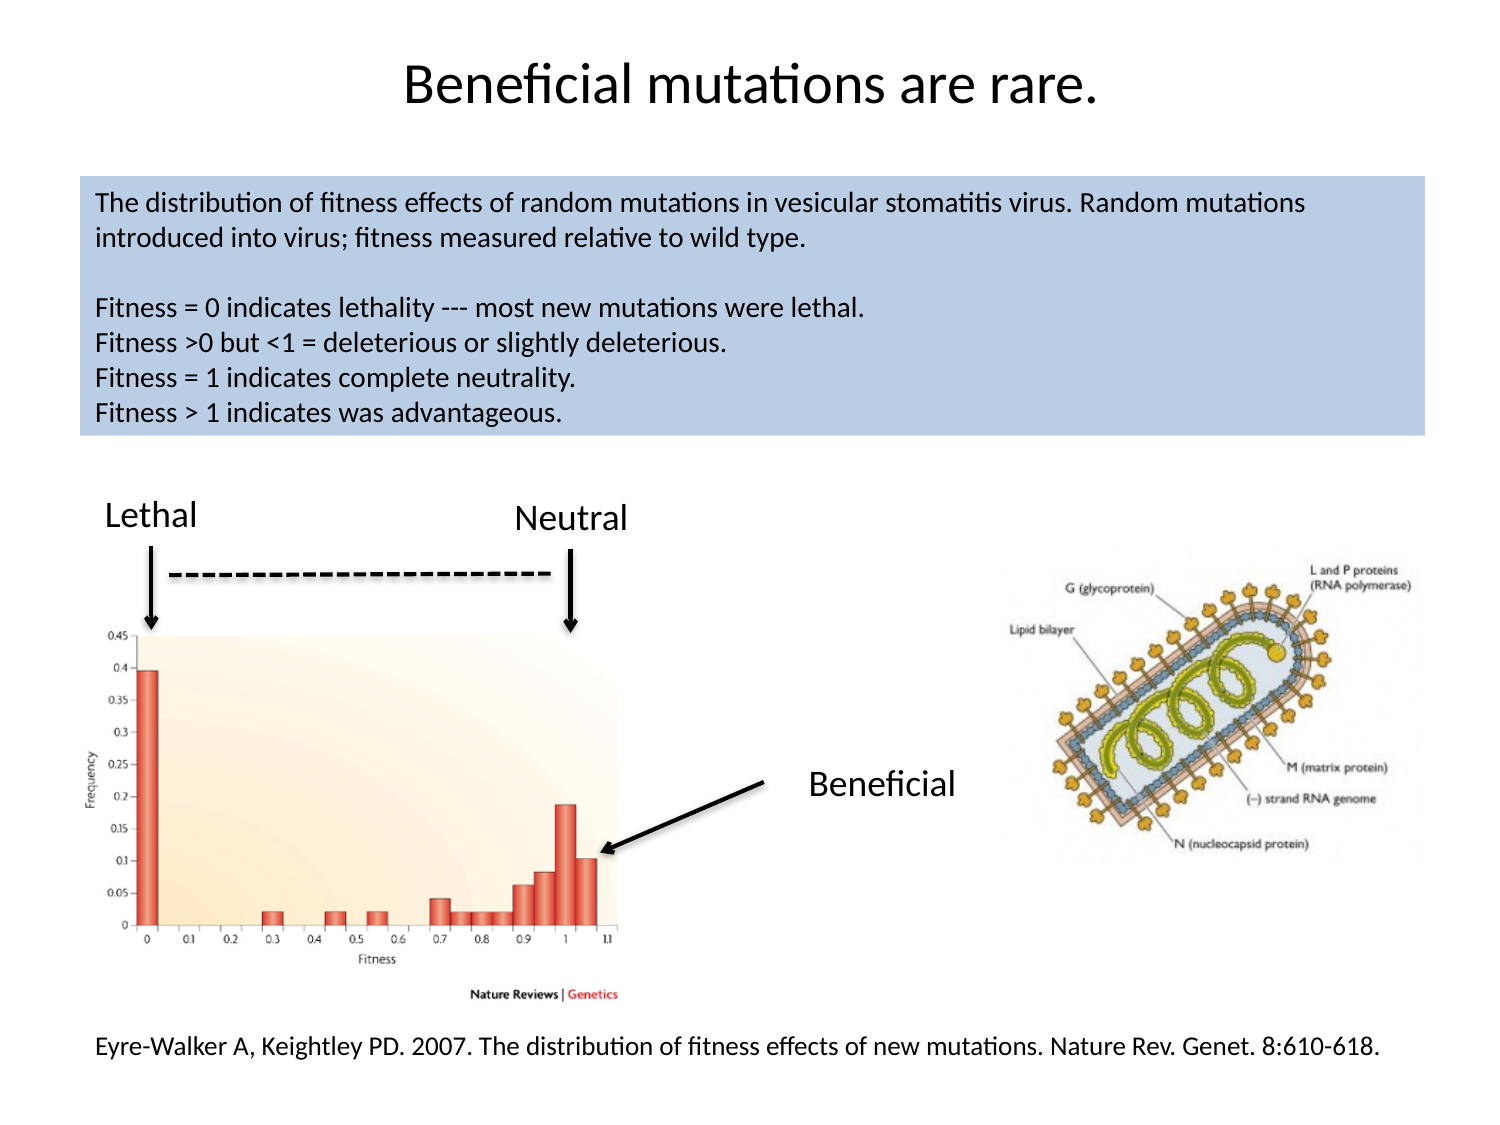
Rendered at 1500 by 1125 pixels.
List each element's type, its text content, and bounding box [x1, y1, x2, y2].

picture [83, 629, 621, 1006]
text_box Eyre-Walker A, Keightley PD. 2007. The distribution of fitness effects of new mutations. Nature Rev. Genet. 8:610-618. [80, 1021, 1425, 1069]
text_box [599, 781, 765, 853]
text_box Neutral [499, 485, 644, 545]
text_box The distribution of fitness effects of random mutations in vesicular stomatitis virus. Random mutations introduced into virus; fitness measured relative to wild type. Fitness = 0 indicates lethality --- most new mutations were lethal. Fitness >0 but <1 = deleterious or slightly deleterious. Fitness = 1 indicates complete neutrality. Fitness > 1 indicates was advantageous. [80, 176, 1425, 436]
text_box Beneficial mutations are rare. [389, 38, 1115, 123]
text_box Beneficial [793, 751, 972, 812]
text_box Lethal [90, 482, 213, 542]
picture [999, 548, 1426, 865]
